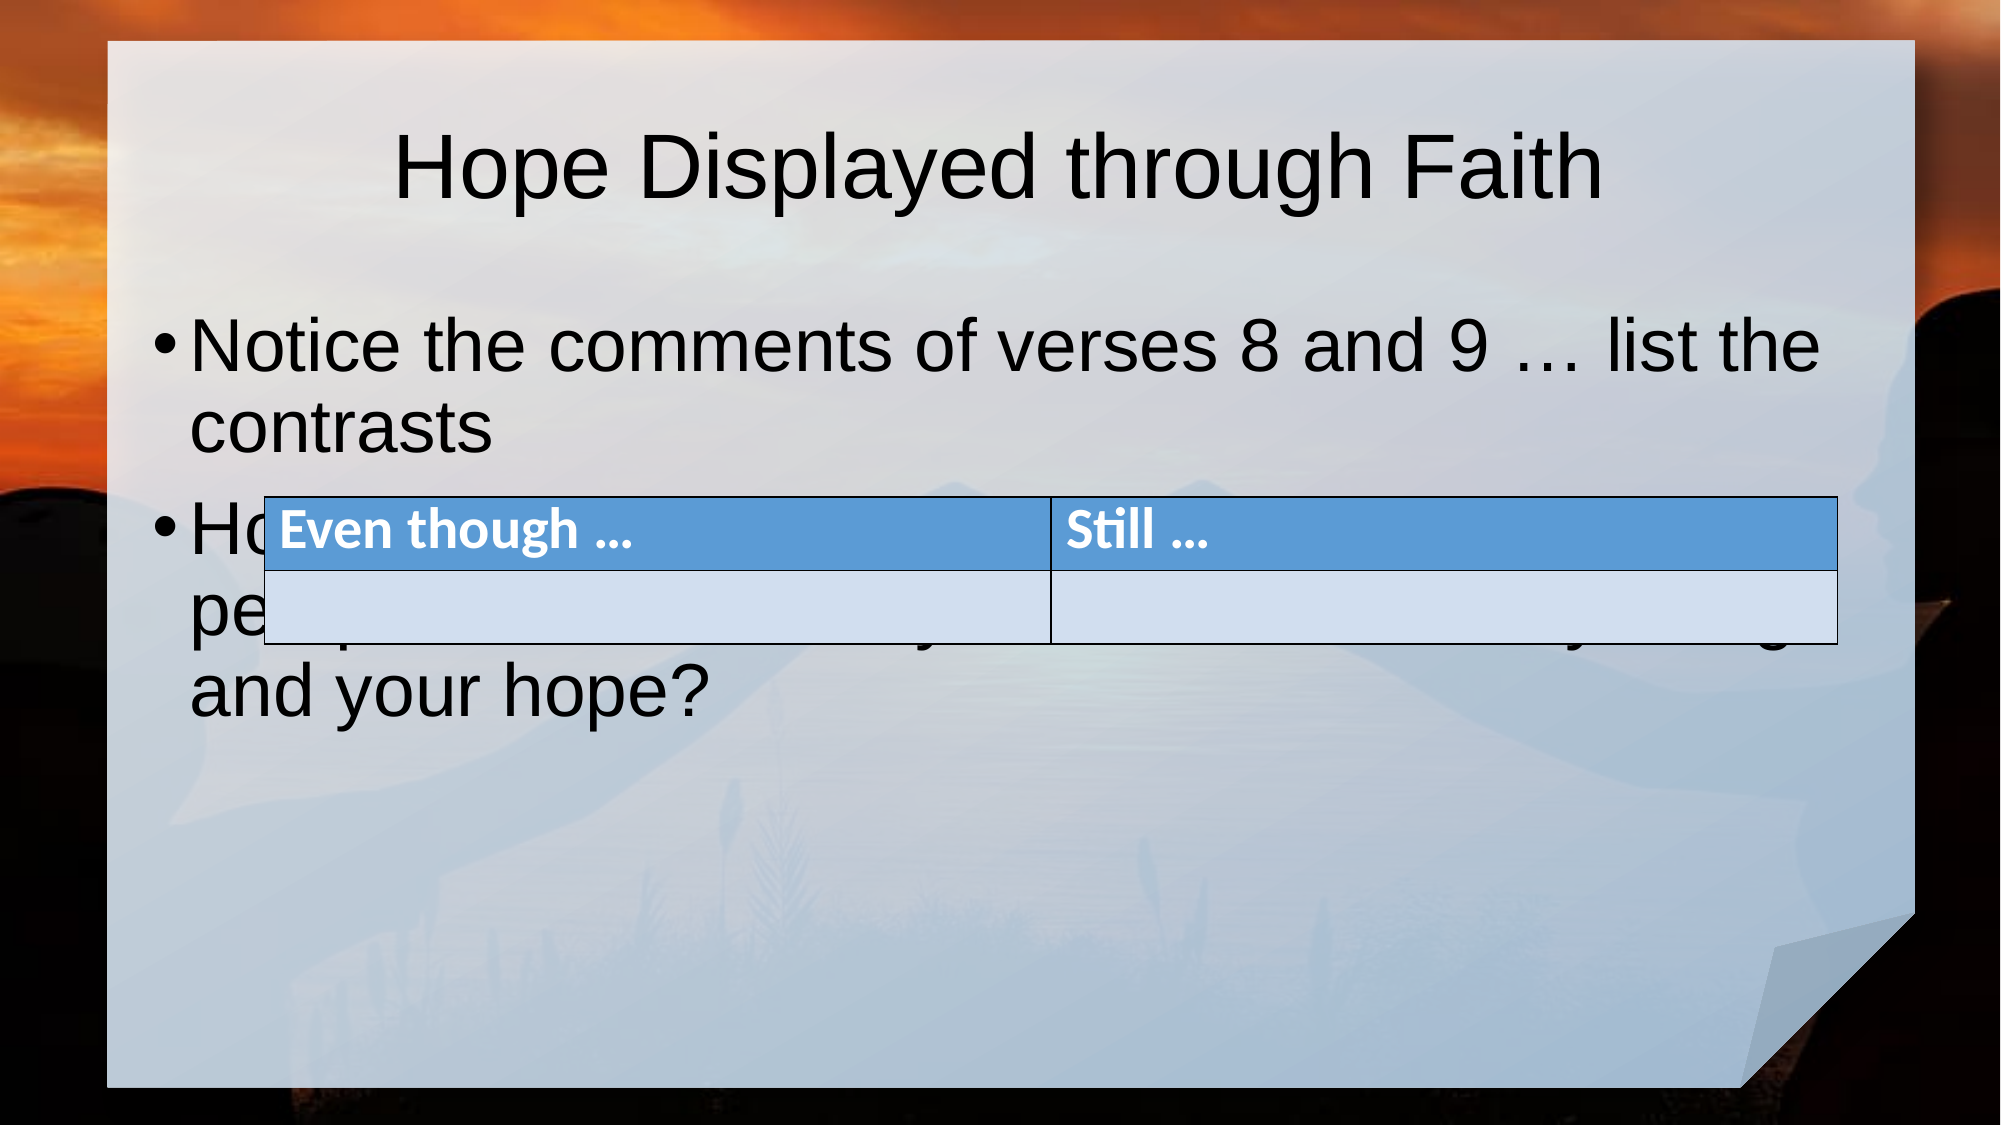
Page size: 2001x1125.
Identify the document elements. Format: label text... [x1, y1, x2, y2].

table_header Even though … [265, 498, 1050, 570]
table_cell [265, 571, 1050, 643]
list Notice the comments of verses 8 and 9 … list the contrasts How would clinging to this promise and perspective influence your outlook on daily living and your hope? [137, 299, 1863, 1014]
table_header Still … [1052, 498, 1837, 570]
picture [0, 0, 2001, 1125]
table_cell [1052, 571, 1837, 643]
title Hope Displayed through Faith [137, 59, 1863, 278]
